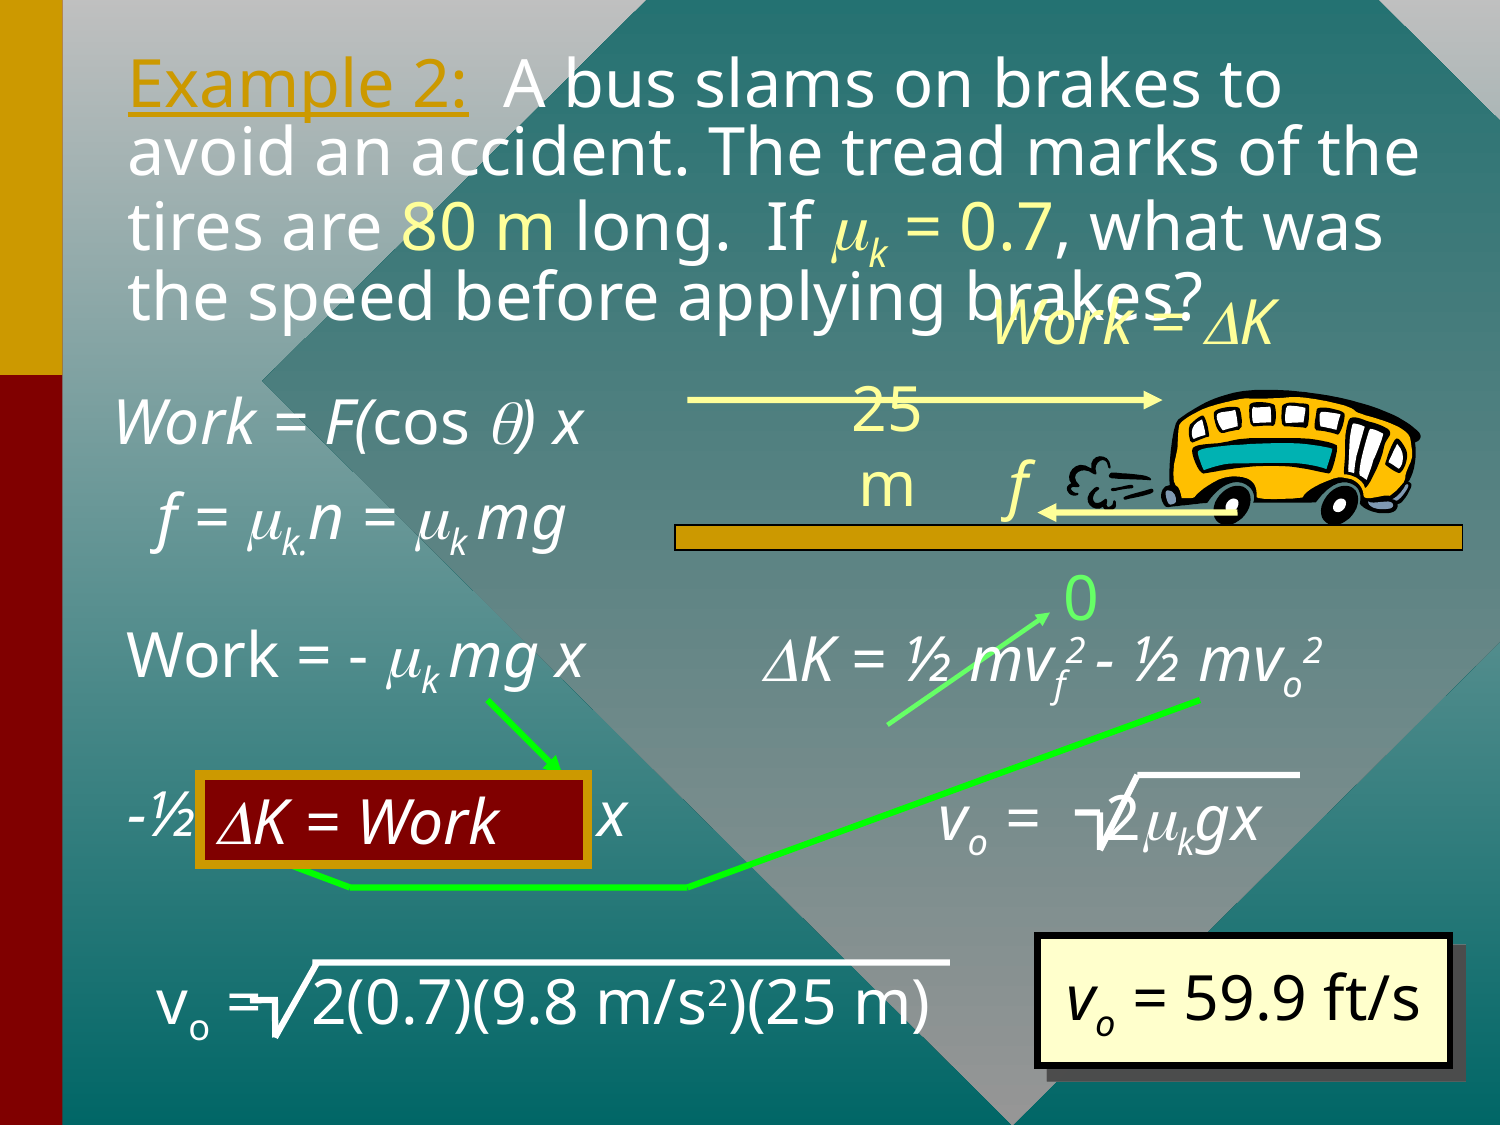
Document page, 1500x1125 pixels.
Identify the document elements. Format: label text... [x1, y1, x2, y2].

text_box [62, 959, 1026, 1051]
title Example 2: A bus slams on brakes to avoid an accident. The tread marks of the tires are 80 m long. If mk = 0.7, what was the speed before applying brakes? [112, 99, 1476, 288]
text_box Work = - mk mg x [99, 607, 613, 708]
text_box vo = 59.9 ft/s [1037, 935, 1450, 1066]
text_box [1204, 774, 1326, 866]
text_box DK = Work [199, 774, 244, 865]
text_box Work = DK [974, 275, 1338, 365]
text_box Work = F(cos q) x [75, 375, 638, 465]
text_box f = mk.n = mk mg [87, 470, 638, 571]
text_box -½ mvo2 = -mk mg x [112, 762, 244, 867]
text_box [674, 387, 1463, 551]
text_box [249, 699, 1201, 888]
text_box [674, 549, 1426, 726]
